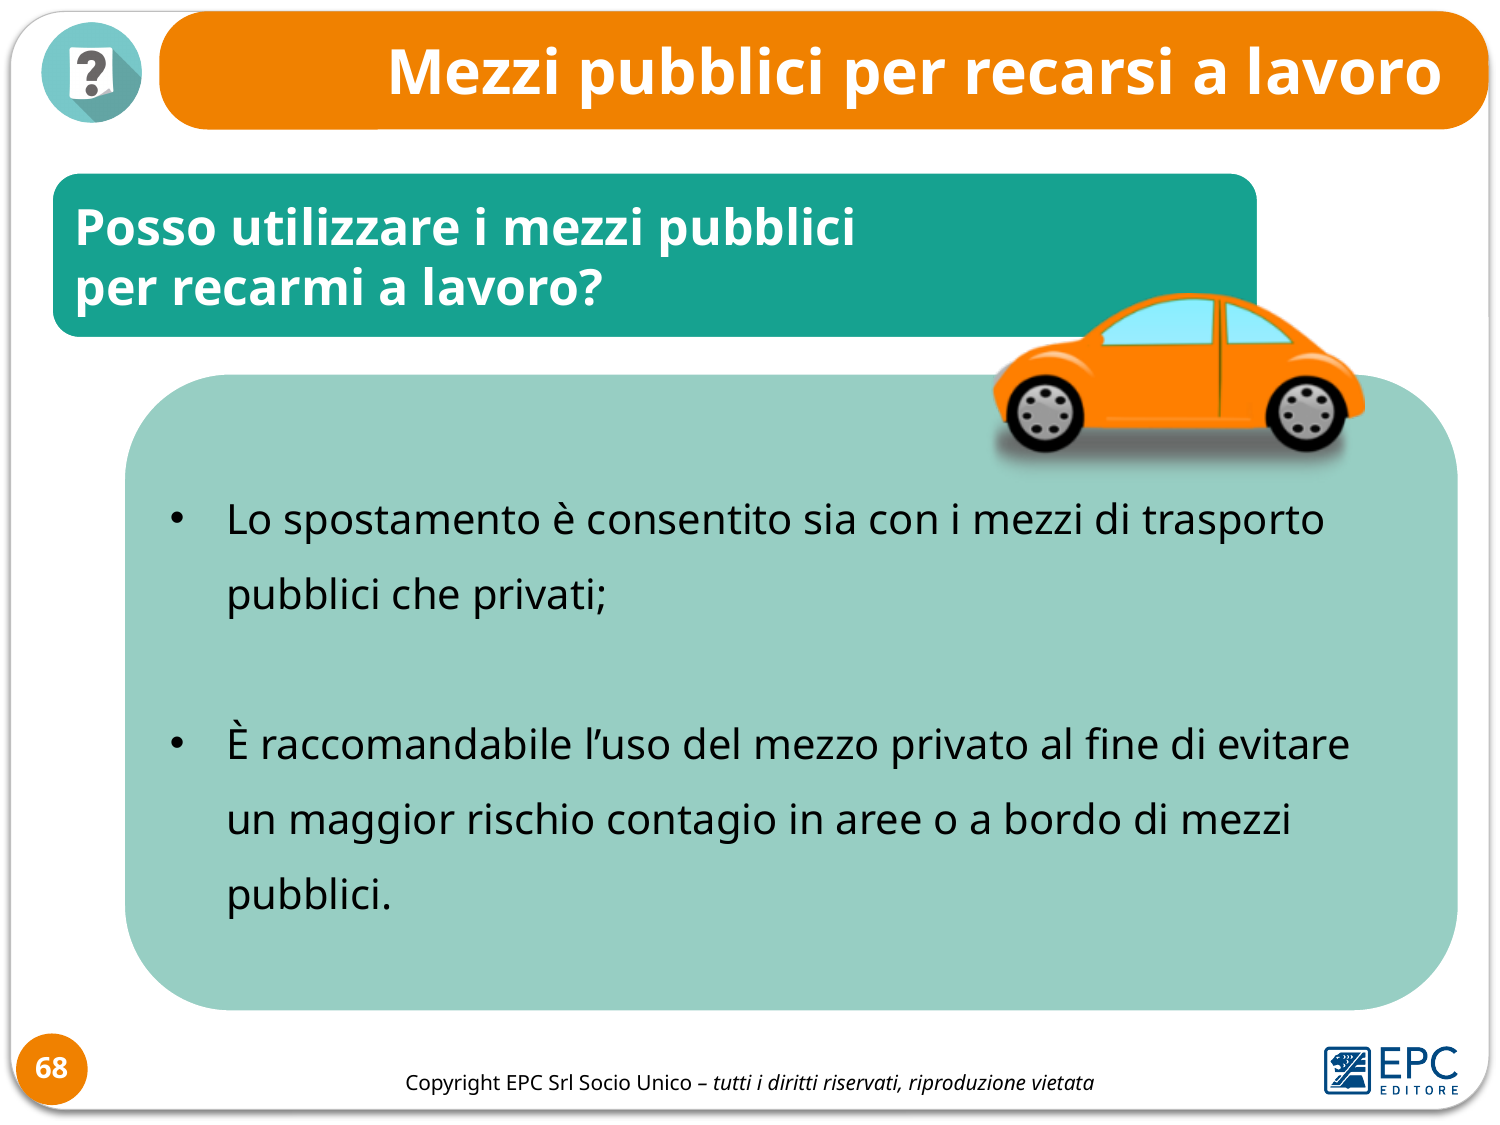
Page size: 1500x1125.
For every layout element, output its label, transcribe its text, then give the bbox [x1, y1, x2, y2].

picture [1324, 1046, 1458, 1095]
text_box Lo spostamento è consentito sia con i mezzi di trasporto pubblici che privati; È raccomandabile l’uso del mezzo privato al fine di evitare un maggior rischio contagio in aree o a bordo di mezzi pubblici. [122, 372, 1460, 1013]
slide_number 68 [16, 1033, 88, 1106]
title Mezzi pubblici per recarsi a lavoro [183, 33, 1459, 105]
picture [985, 293, 1365, 483]
text_box Posso utilizzare i mezzi pubblici per recarmi a lavoro? [50, 171, 1259, 340]
picture [40, 21, 142, 123]
